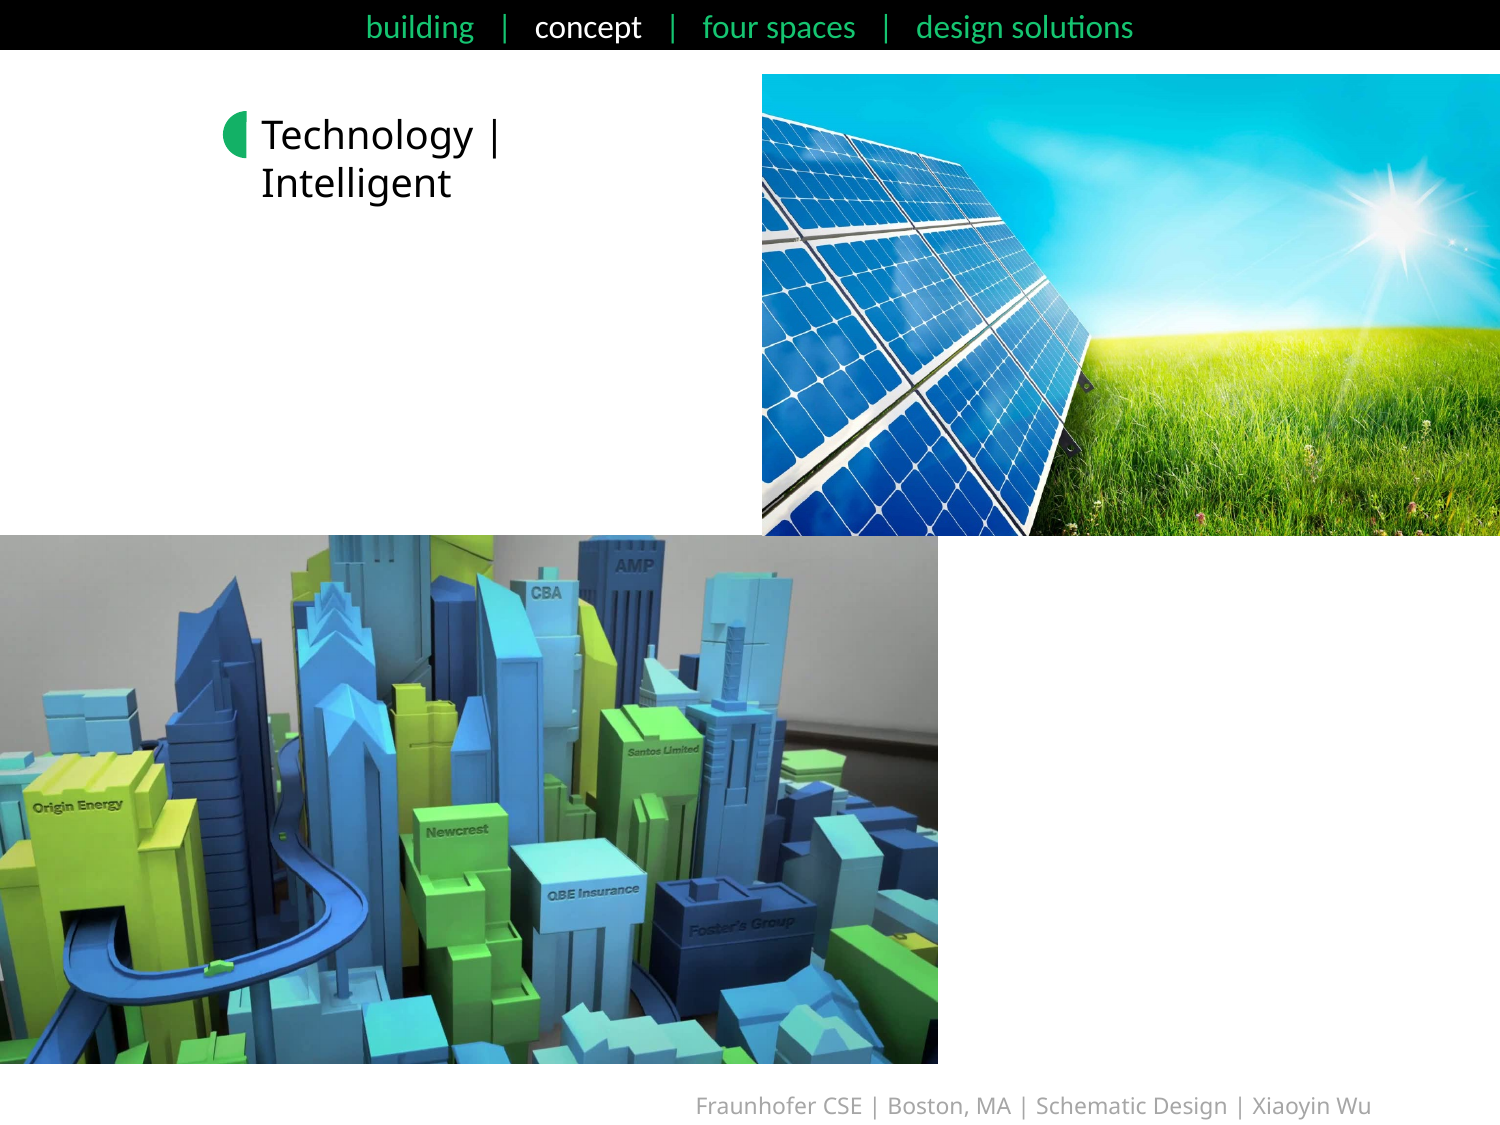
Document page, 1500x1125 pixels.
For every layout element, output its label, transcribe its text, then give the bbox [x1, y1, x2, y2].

text_box building | concept | four spaces | design solutions [0, 0, 1500, 52]
text_box Fraunhofer CSE | Boston, MA | Schematic Design | Xiaoyin Wu [680, 1083, 1500, 1125]
picture [0, 74, 1500, 1064]
picture [794, 131, 799, 139]
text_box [222, 102, 638, 167]
